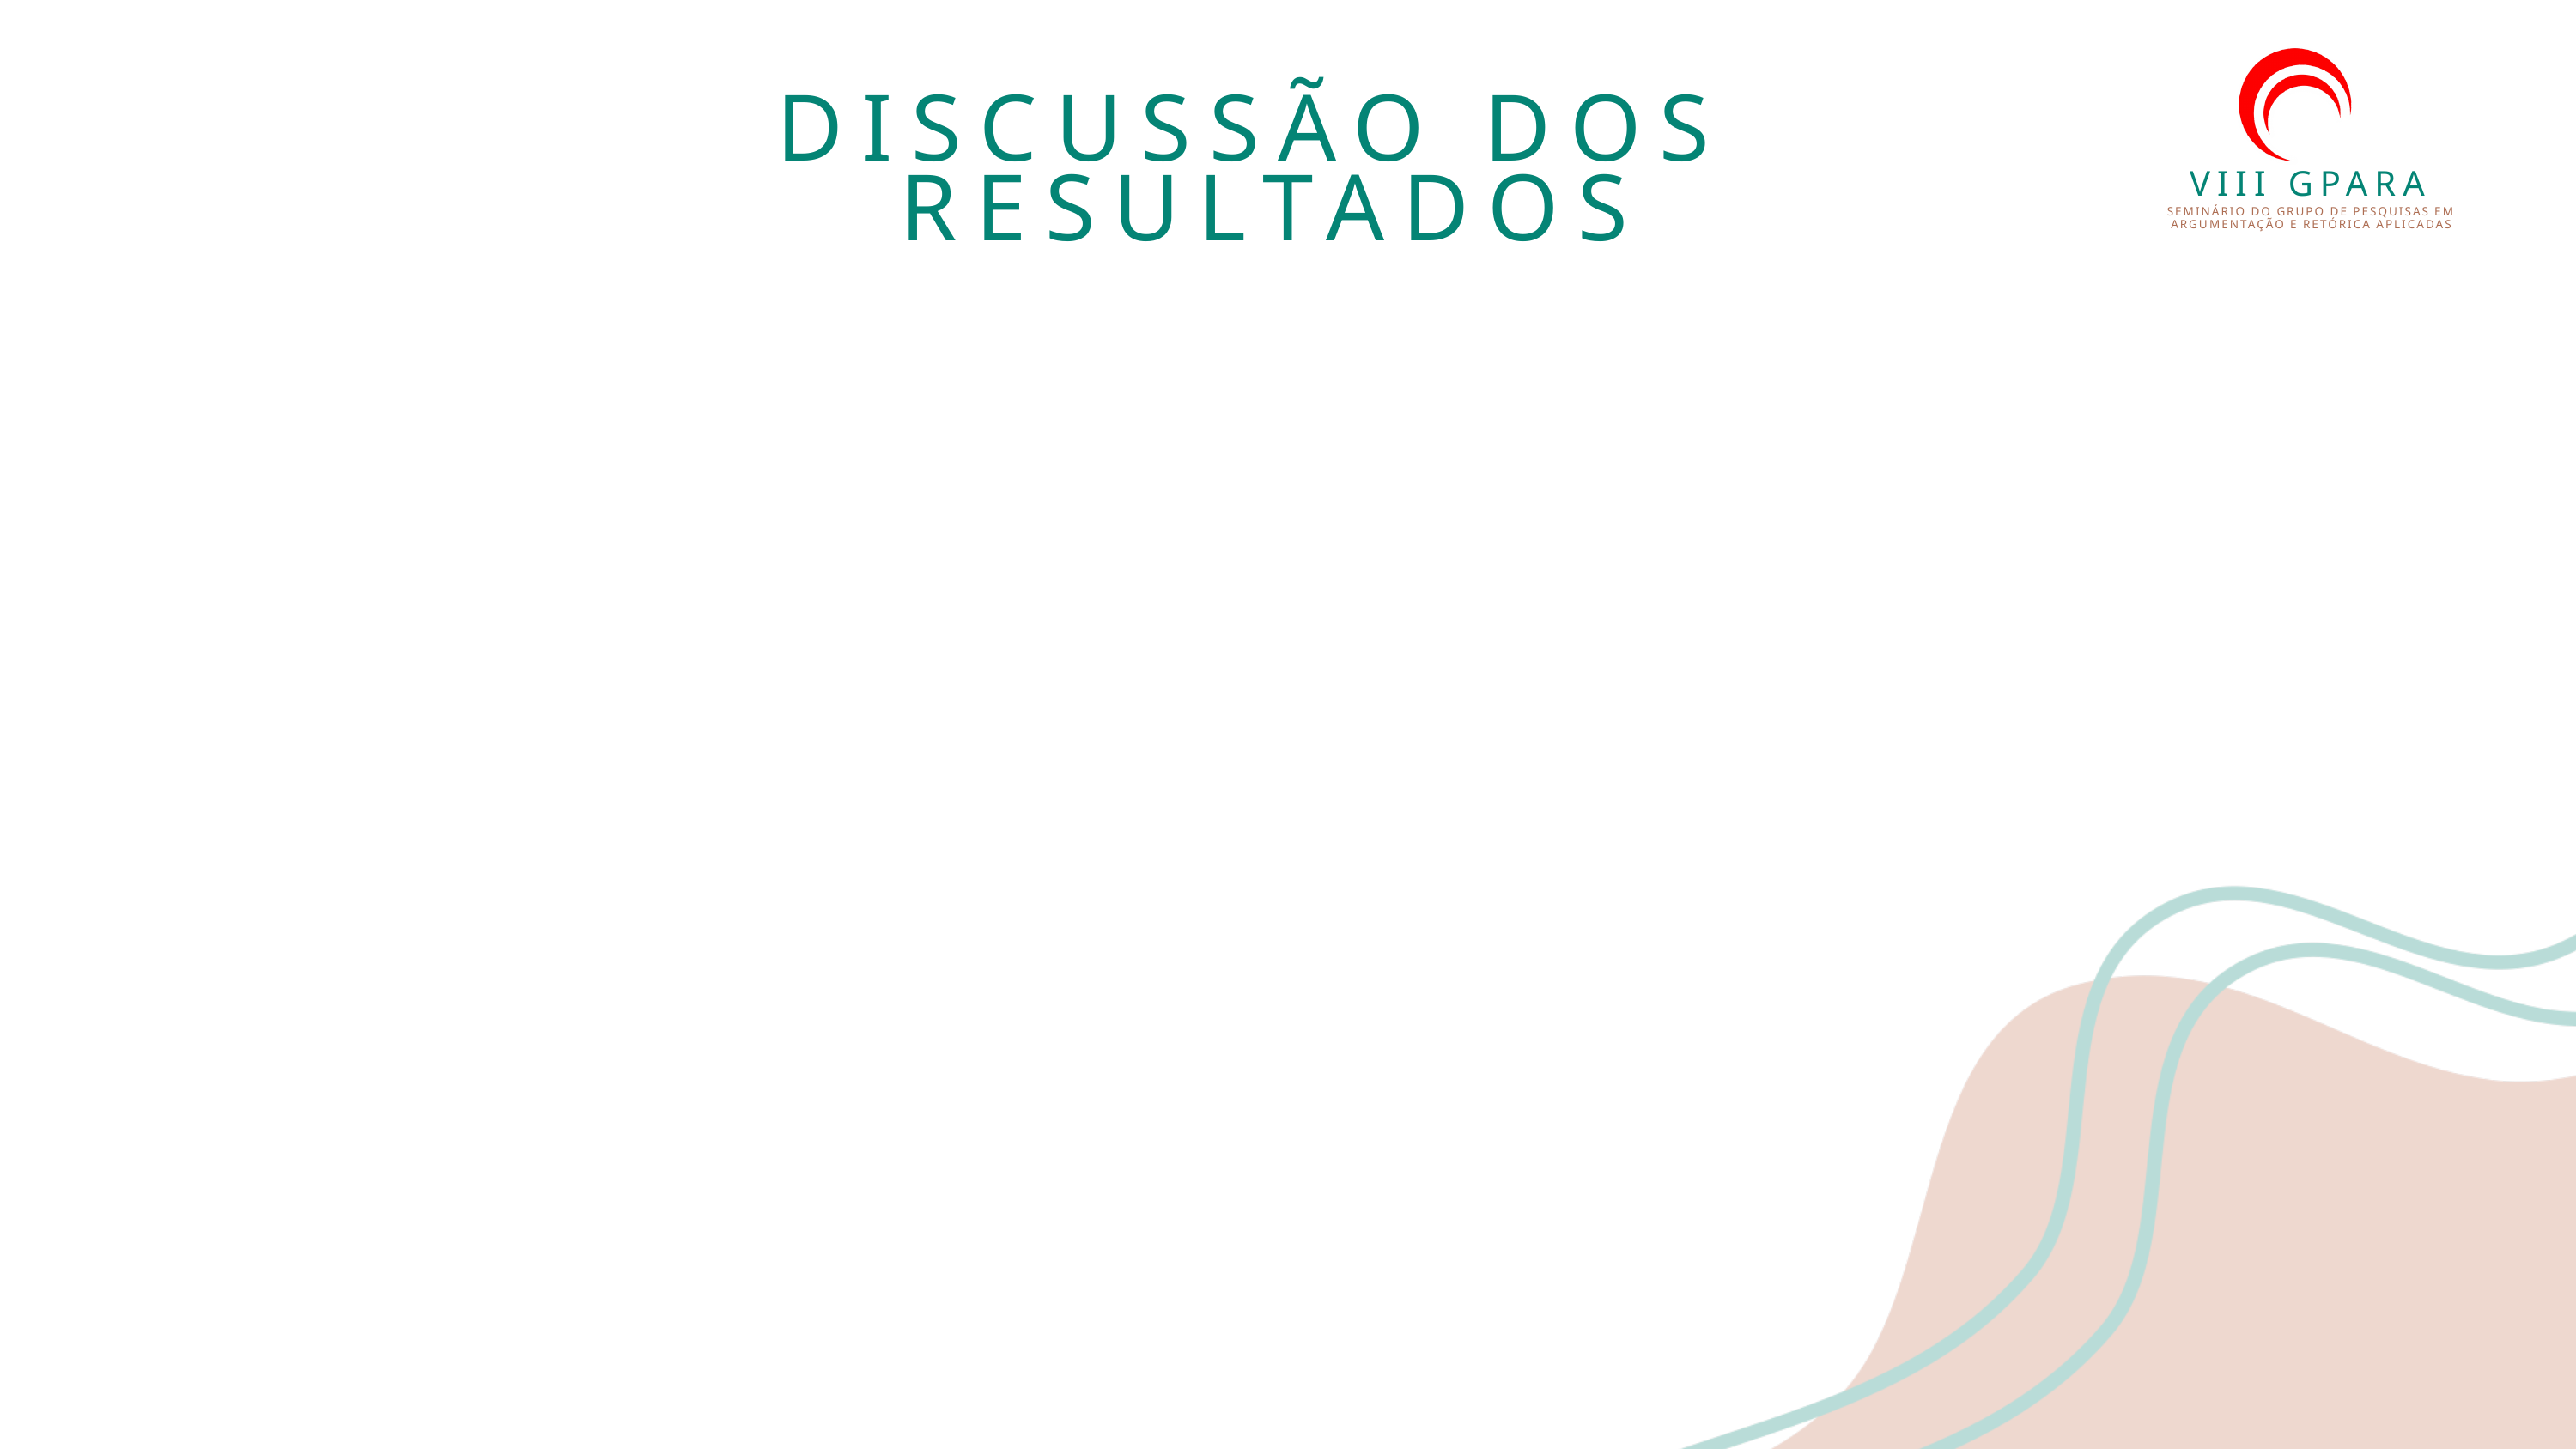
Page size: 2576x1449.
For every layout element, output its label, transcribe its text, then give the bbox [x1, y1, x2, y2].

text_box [2122, 44, 2493, 246]
text_box DISCUSSÃO DOS RESULTADOS [720, 98, 1808, 260]
text_box [1288, 869, 2576, 1449]
